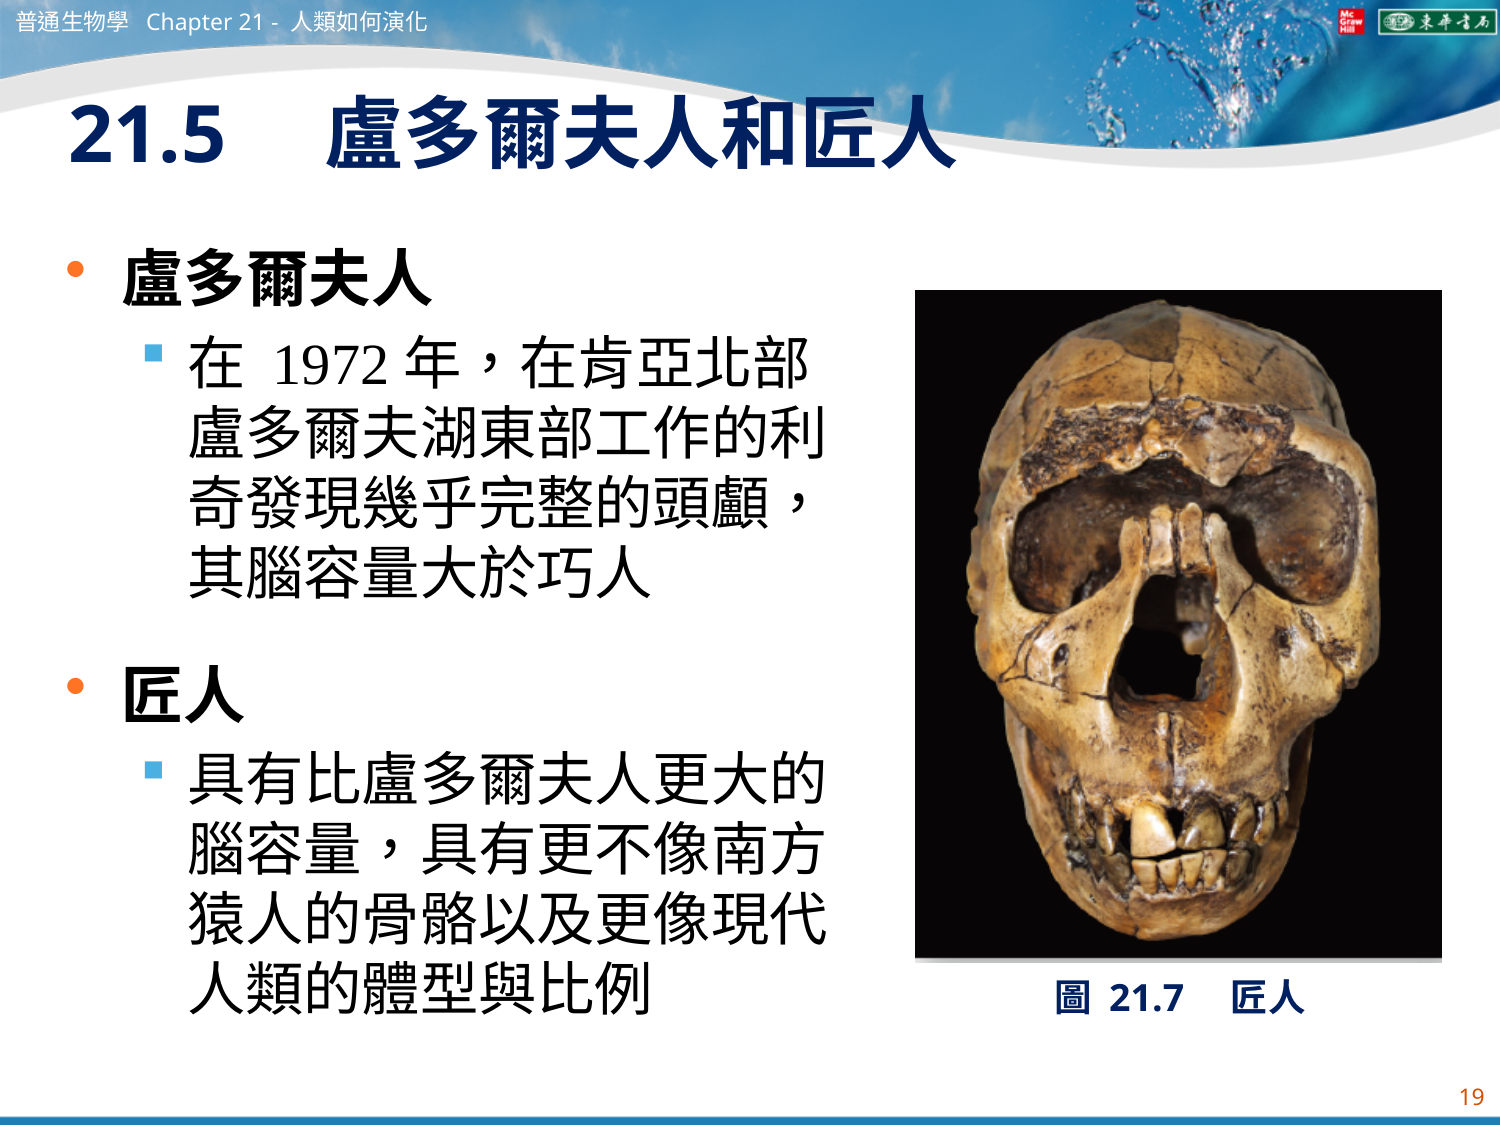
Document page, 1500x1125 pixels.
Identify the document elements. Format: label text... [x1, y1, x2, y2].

title 21.5 盧多爾夫人和匠人 [53, 54, 1447, 209]
text_box 圖 21.7 匠人 [1039, 972, 1321, 1027]
list 盧多爾夫人 在 1972年，在肯亞北部盧多爾夫湖東部工作的利奇發現幾乎完整的頭顱，其腦容量大於巧人 匠人 具有比盧多爾夫人更大的腦容量，具有更不像南方猿人的骨骼以及更像現代人類的體型與比例 [50, 231, 857, 1083]
slide_number 19 [1411, 1074, 1500, 1123]
footer 普通生物學 Chapter 21 - 人類如何演化 [0, 0, 476, 41]
picture [0, 0, 1500, 1125]
